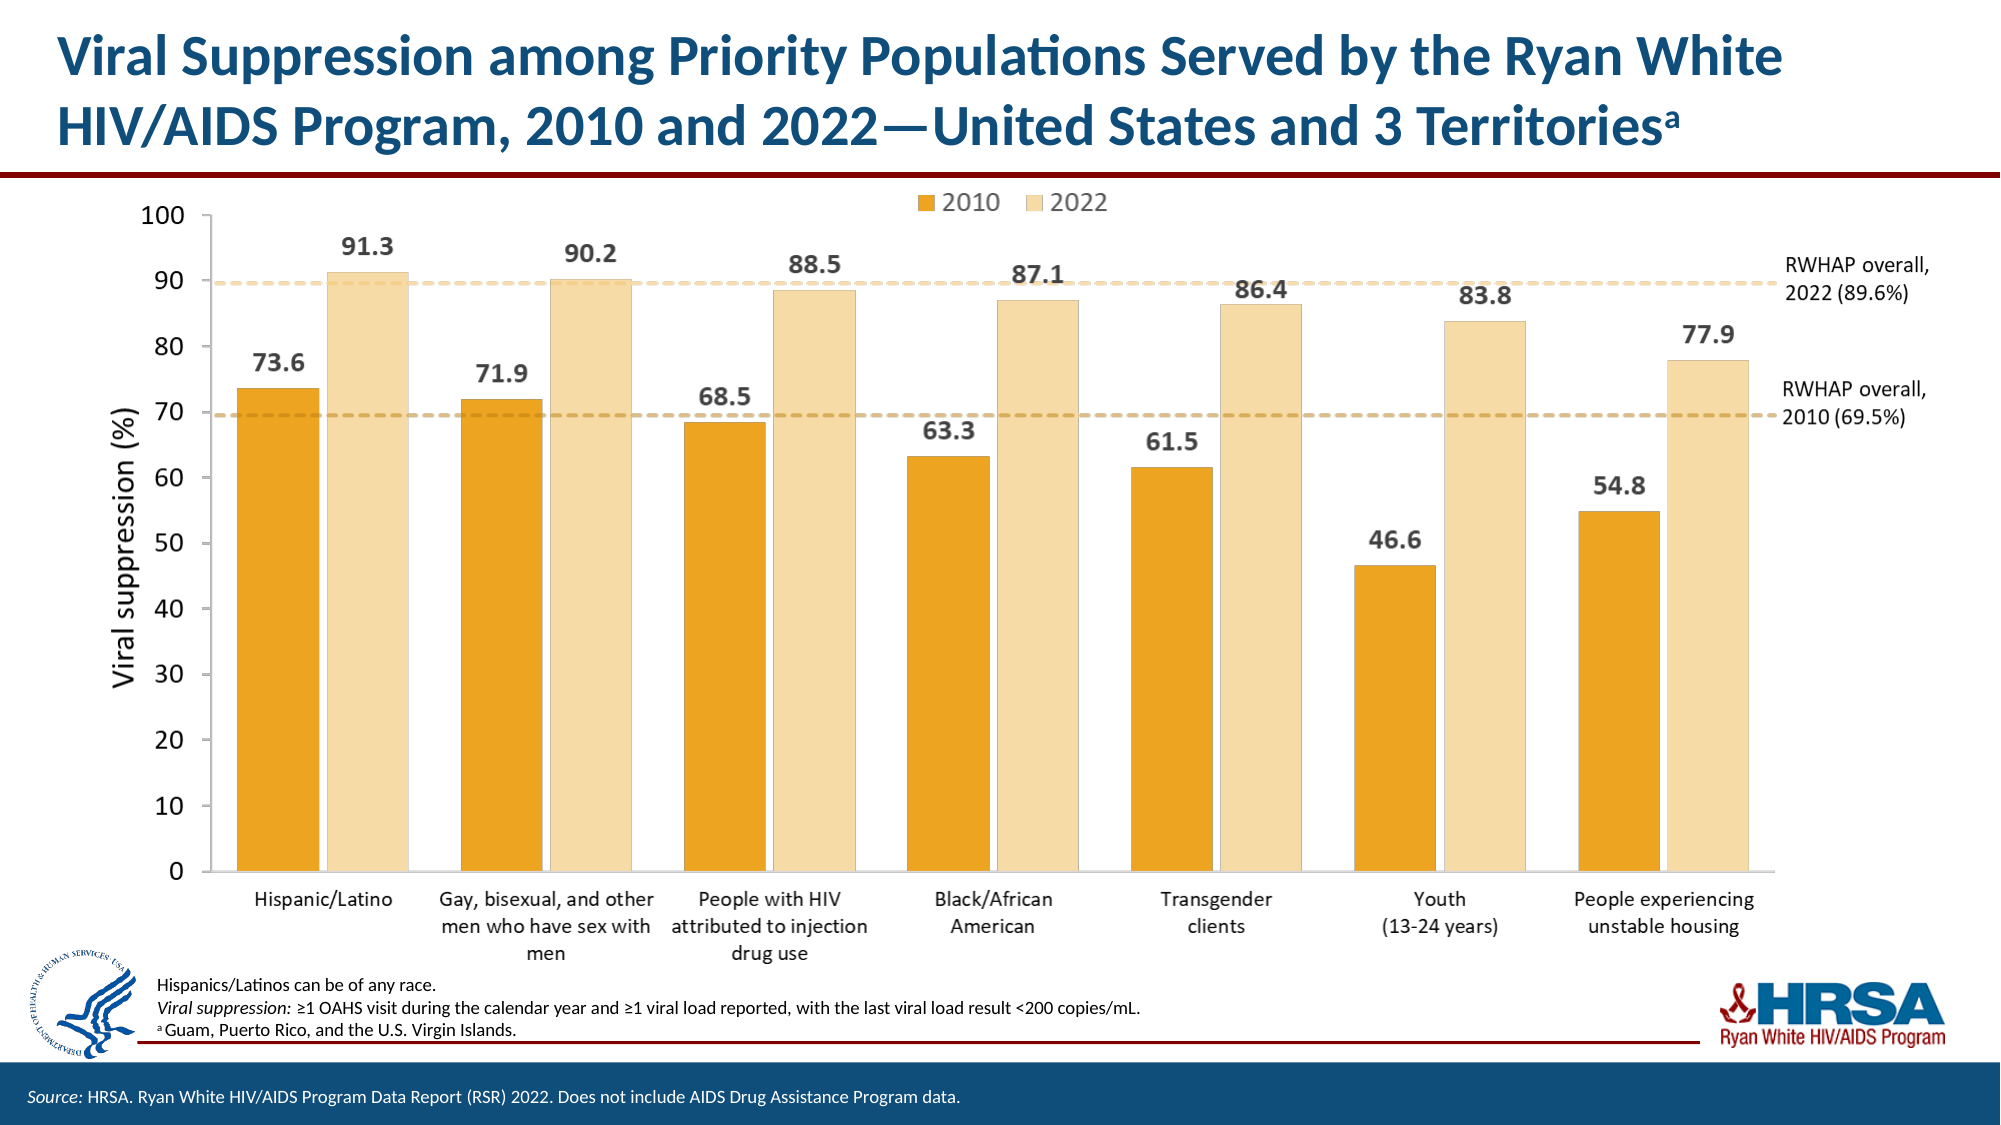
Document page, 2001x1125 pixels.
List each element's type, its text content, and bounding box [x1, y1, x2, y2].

picture [24, 174, 1952, 1062]
picture [1720, 982, 1945, 1048]
title Viral Suppression among Priority Populations Served by the Ryan White HIV/AIDS Program, 2010 and 2022—United States and 3 Territoriesa [42, 0, 1952, 175]
text_box Hispanics/Latinos can be of any race. Viral suppression: ≥1 OAHS visit during the calendar year and ≥1 viral load reported, with the last viral load result <200 copies/mL. a Guam, Puerto Rico, and the U.S. Virgin Islands. [142, 973, 1466, 1048]
